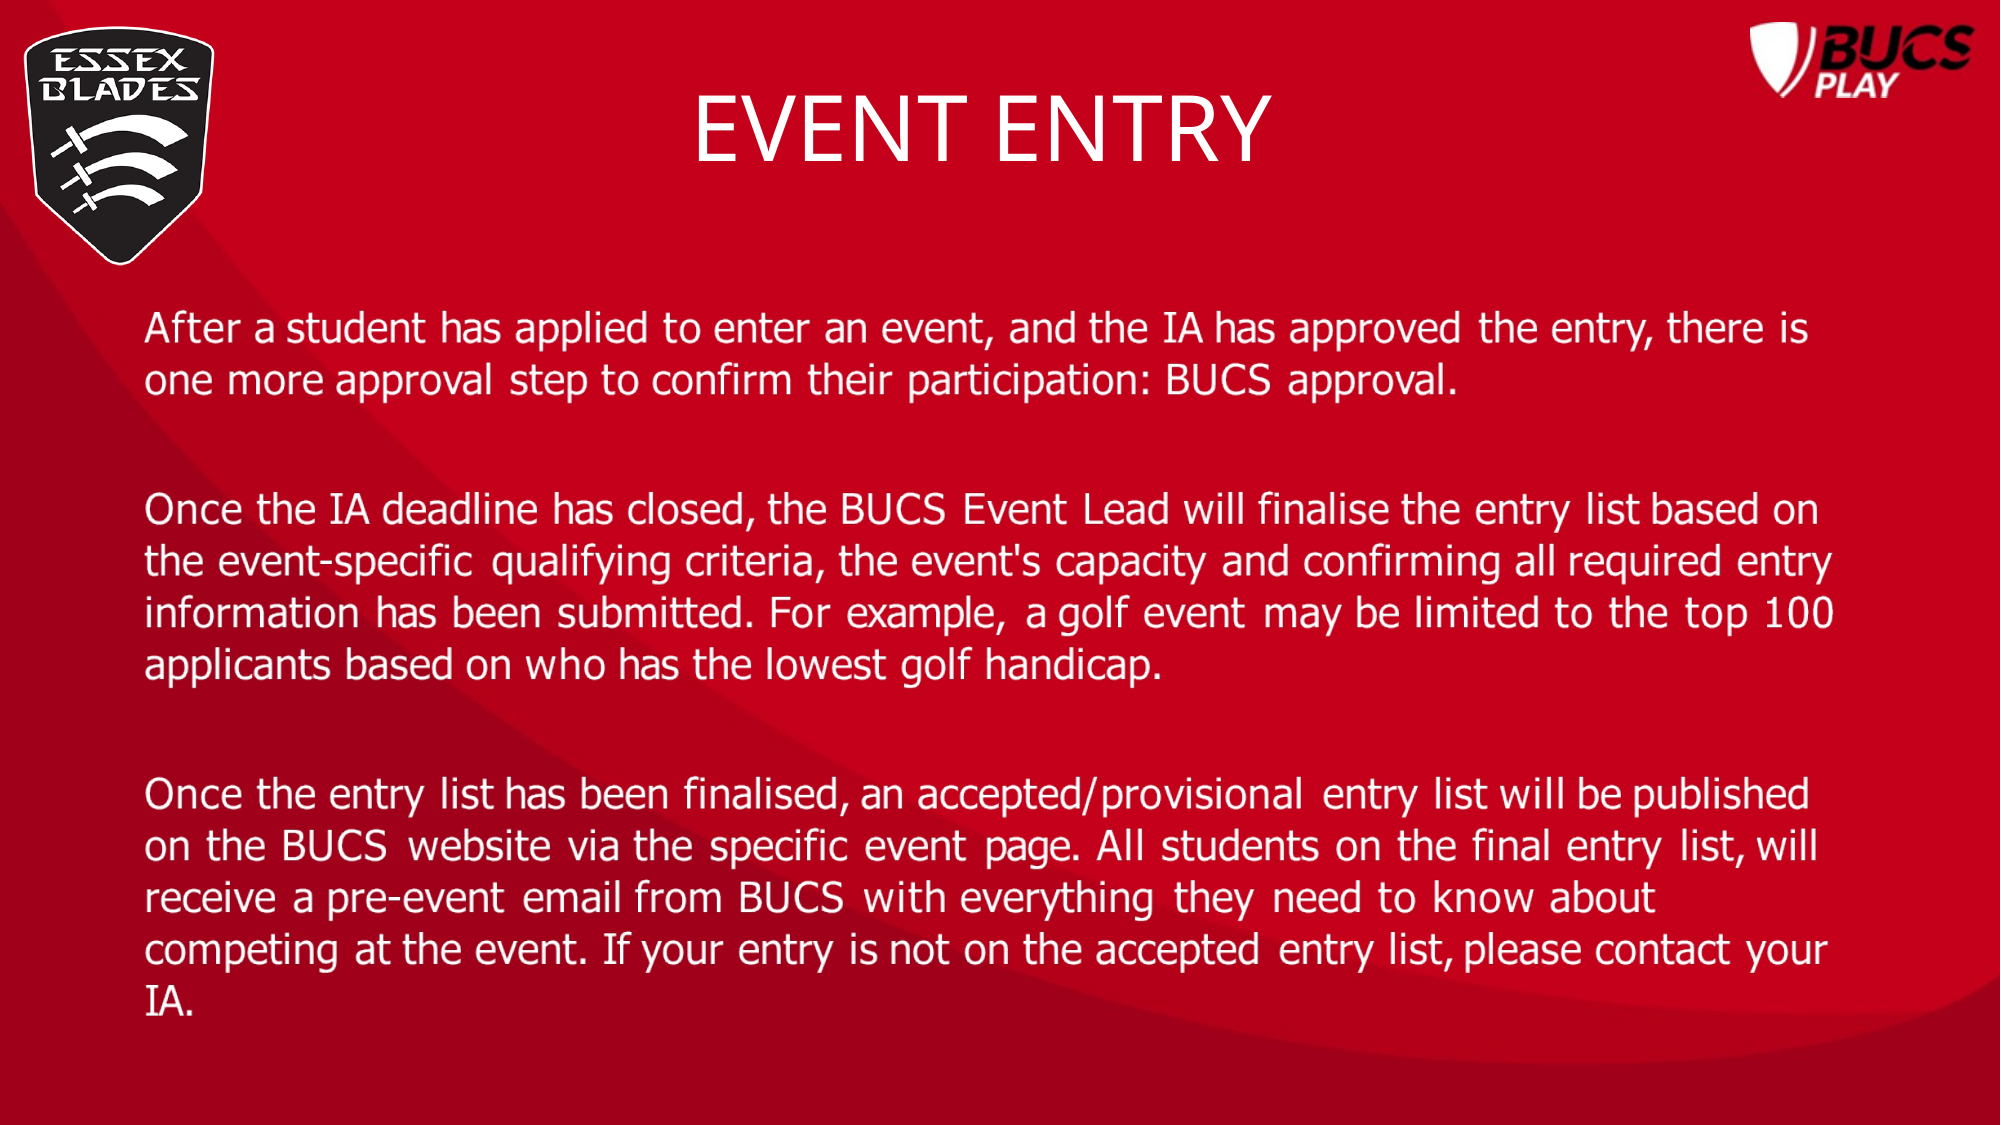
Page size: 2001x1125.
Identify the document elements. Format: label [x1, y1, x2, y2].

list [0, 0, 2000, 1125]
picture [1750, 22, 1975, 98]
picture [0, 23, 242, 268]
picture [118, 286, 1878, 1051]
